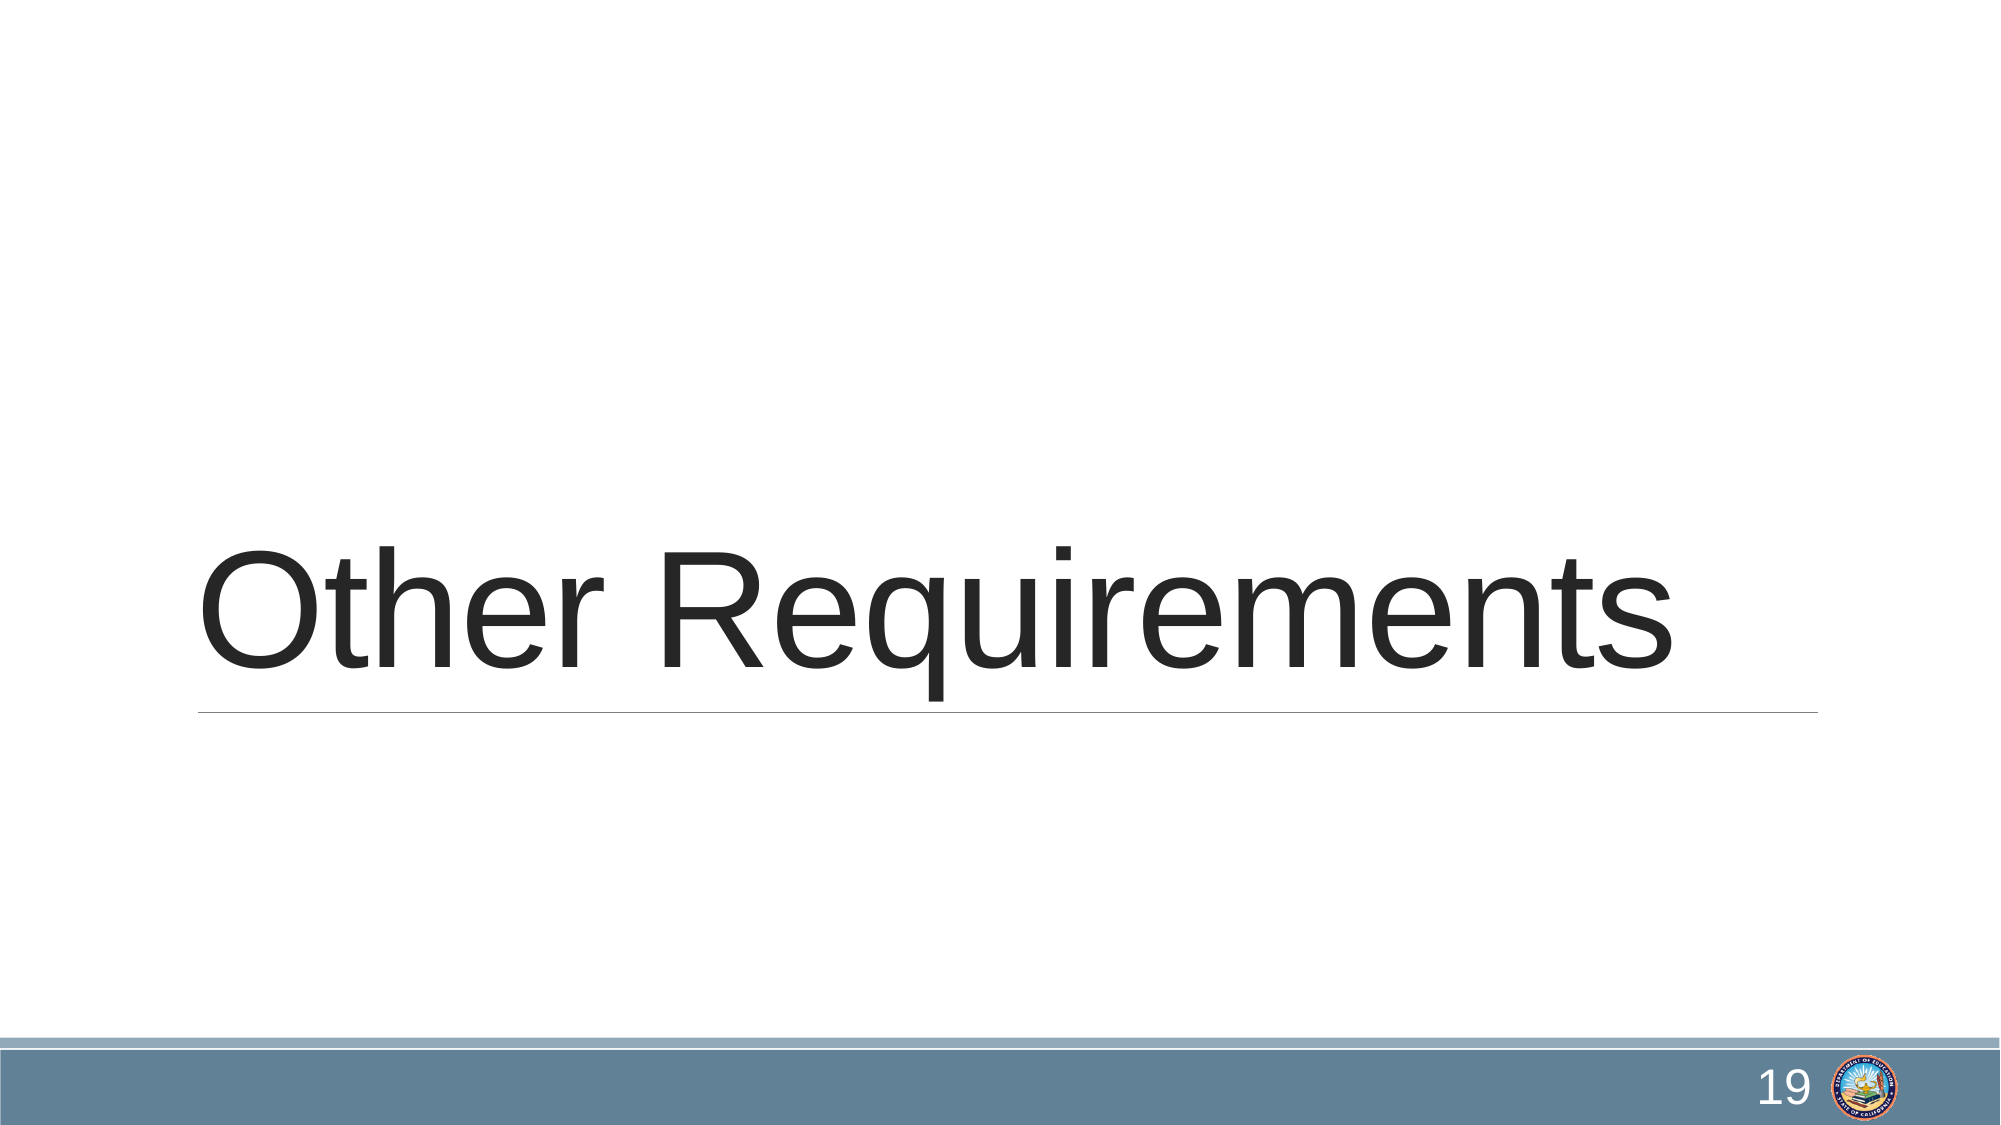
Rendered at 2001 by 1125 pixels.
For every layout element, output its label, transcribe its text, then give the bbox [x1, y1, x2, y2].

picture [1831, 1055, 1899, 1122]
slide_number 19 [1611, 1054, 1827, 1115]
title Other Requirements [180, 124, 1830, 710]
